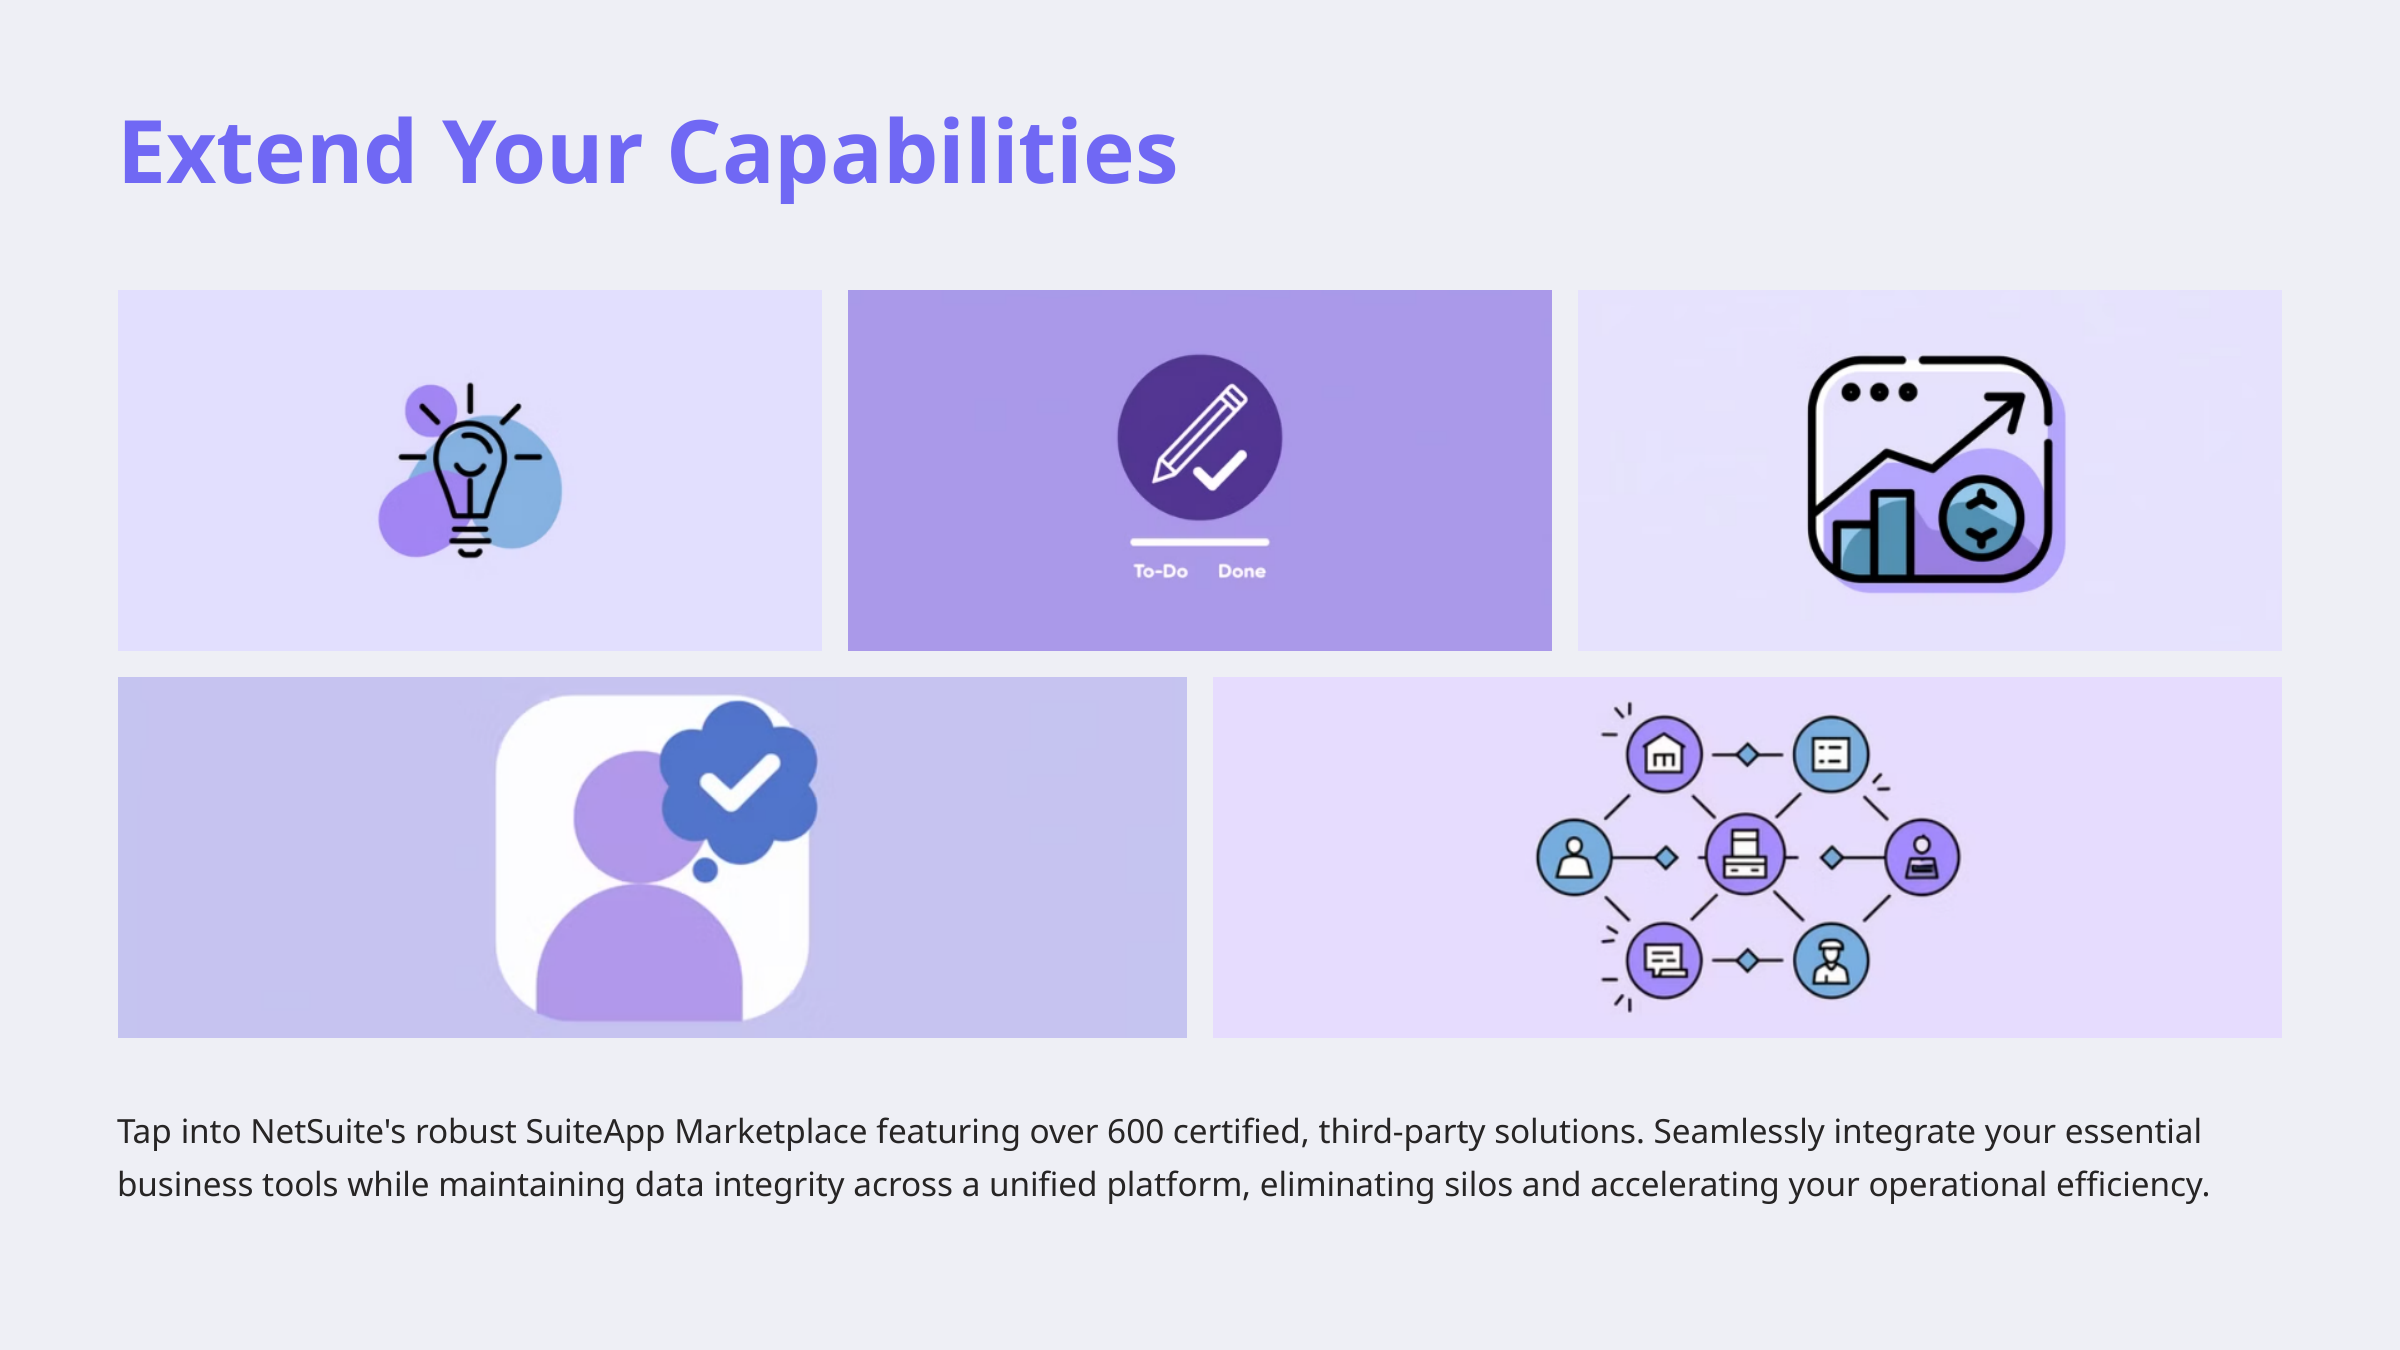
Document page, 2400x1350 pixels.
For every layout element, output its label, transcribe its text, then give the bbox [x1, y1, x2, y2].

picture [118, 290, 822, 651]
picture [1213, 677, 2282, 1038]
text_box Tap into NetSuite's robust SuiteApp Marketplace featuring over 600 certified, third-party solutions. Seamlessly integrate your essential business tools while maintaining data integrity across a unified platform, eliminating silos and accelerating your operational efficiency. [117, 1097, 2283, 1258]
picture [848, 290, 1552, 651]
picture [118, 677, 1187, 1038]
text_box Extend Your Capabilities [117, 92, 1069, 203]
picture [1578, 290, 2282, 651]
